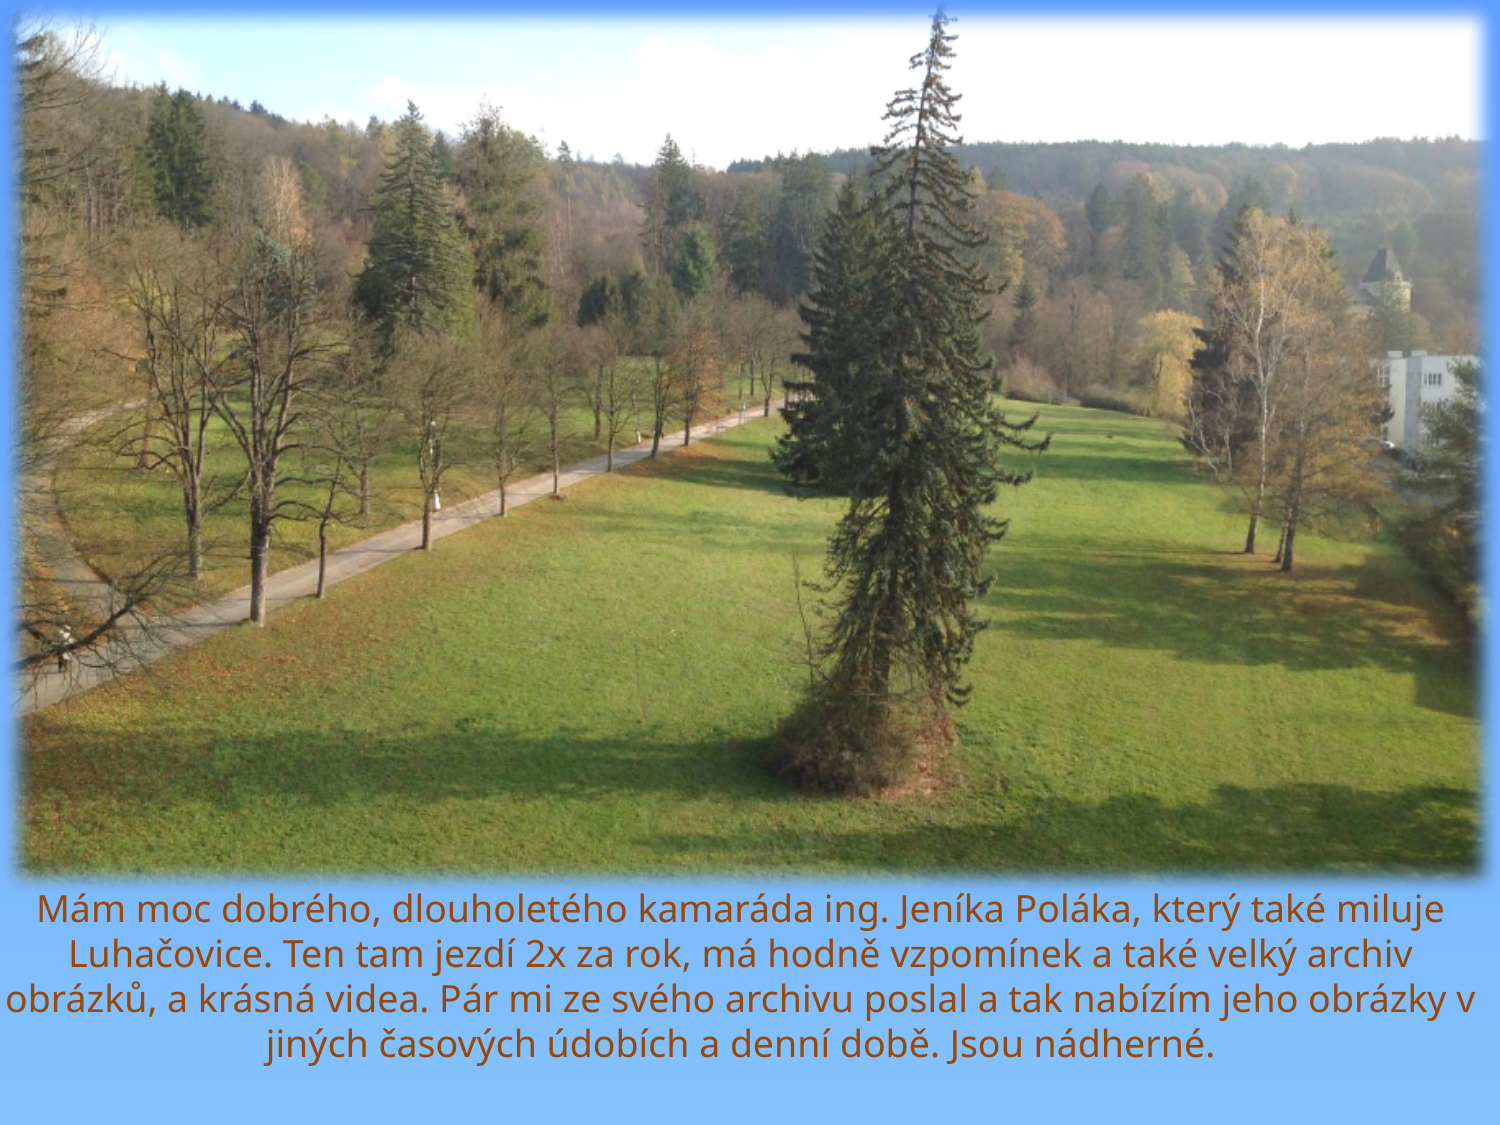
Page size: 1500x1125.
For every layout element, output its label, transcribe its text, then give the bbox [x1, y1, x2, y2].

picture [0, 0, 1500, 894]
title Mám moc dobrého, dlouholetého kamaráda ing. Jeníka Poláka, který také miluje Luhačovice. Ten tam jezdí 2x za rok, má hodně vzpomínek a také velký archiv obrázků, a krásná videa. Pár mi ze svého archivu poslal a tak nabízím jeho obrázky v jiných časových údobích a denní době. Jsou nádherné. [0, 901, 1500, 1069]
